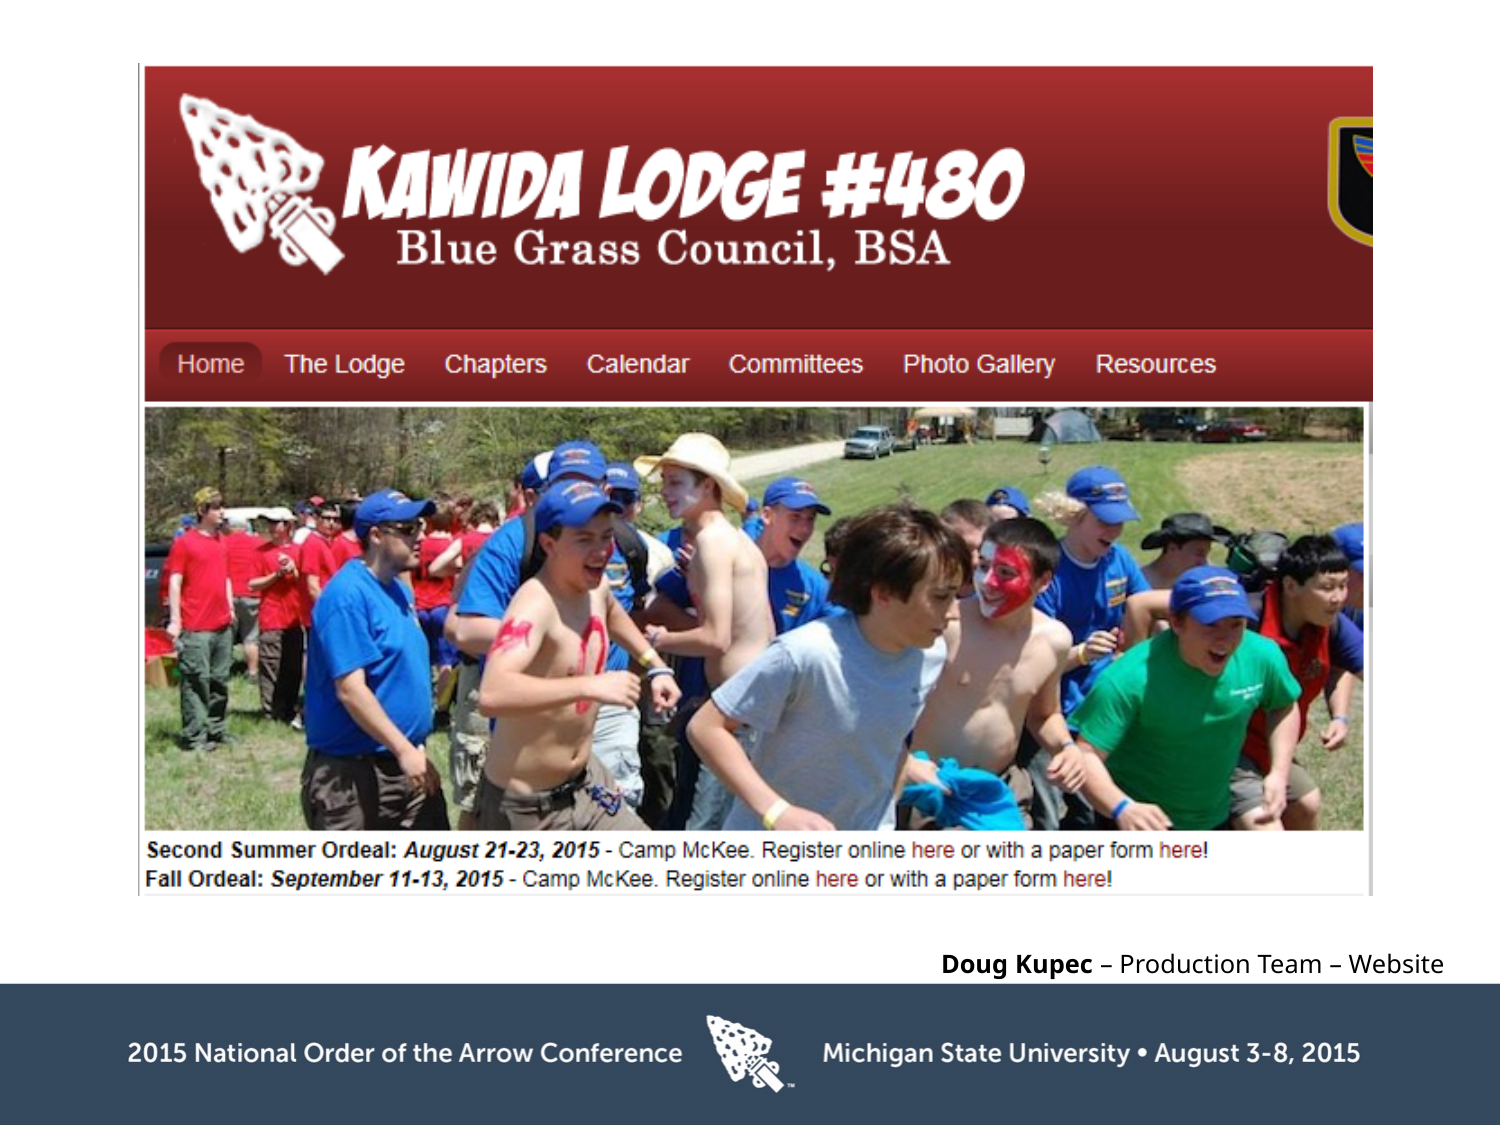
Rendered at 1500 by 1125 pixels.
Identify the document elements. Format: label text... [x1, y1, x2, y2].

text_box Doug Kupec – Production Team – Website [755, 930, 1500, 1027]
picture [0, 0, 1500, 1125]
